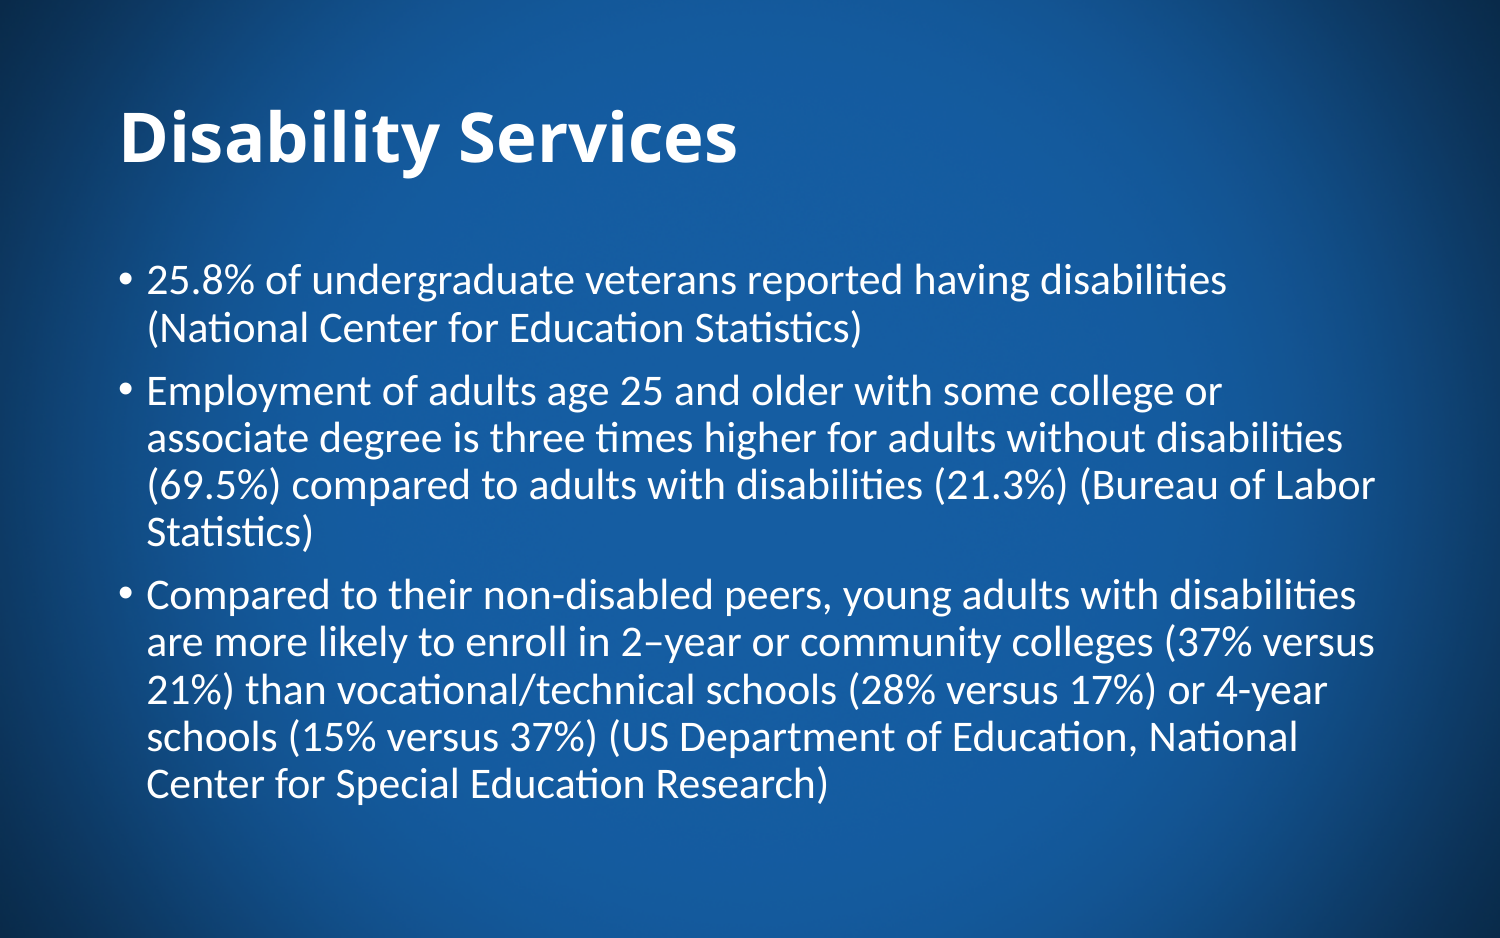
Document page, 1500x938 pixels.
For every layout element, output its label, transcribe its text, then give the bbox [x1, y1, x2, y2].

picture [0, 0, 1500, 938]
list 25.8% of undergraduate veterans reported having disabilities (National Center for Education Statistics) Employment of adults age 25 and older with some college or associate degree is three times higher for adults without disabilities (69.5%) compared to adults with disabilities (21.3%) (Bureau of Labor Statistics) Compared to their non-disabled peers, young adults with disabilities are more likely to enroll in 2–year or community colleges (37% versus 21%) than vocational/technical schools (28% versus 17%) or 4-year schools (15% versus 37%) (US Department of Education, National Center for Special Education Research) [103, 249, 1397, 845]
title Disability Services [103, 49, 1397, 232]
